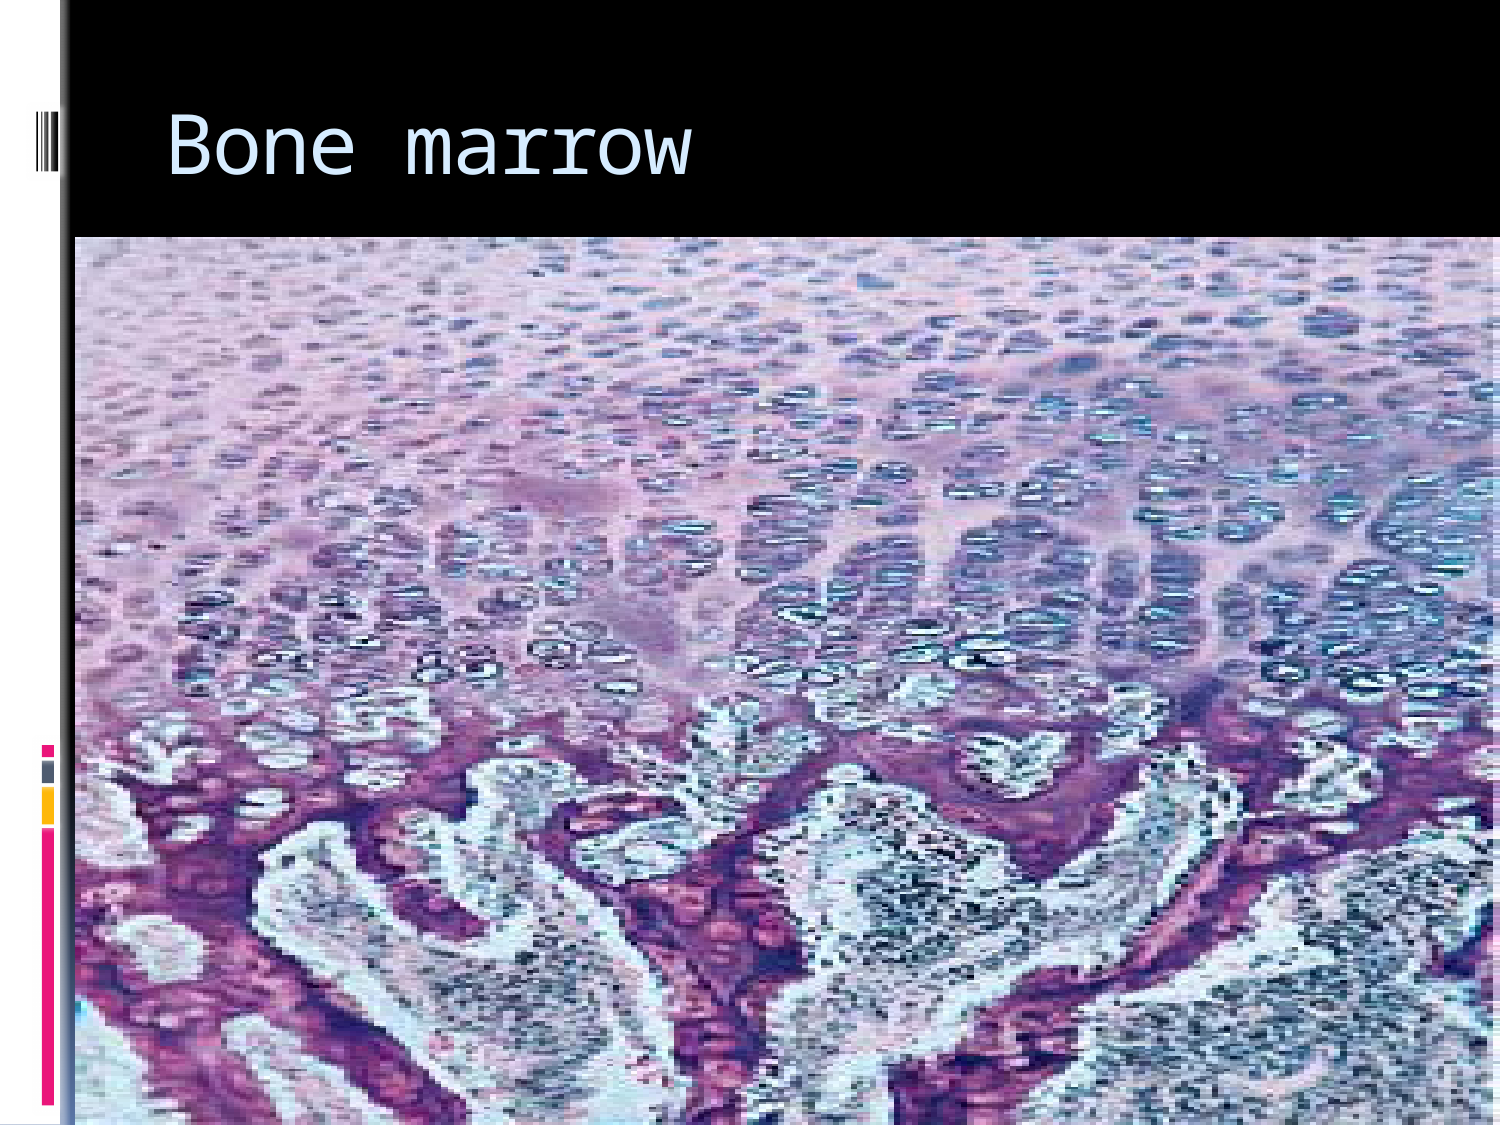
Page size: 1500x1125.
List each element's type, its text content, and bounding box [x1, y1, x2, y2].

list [74, 236, 1500, 1125]
title Bone marrow [150, 83, 1425, 228]
